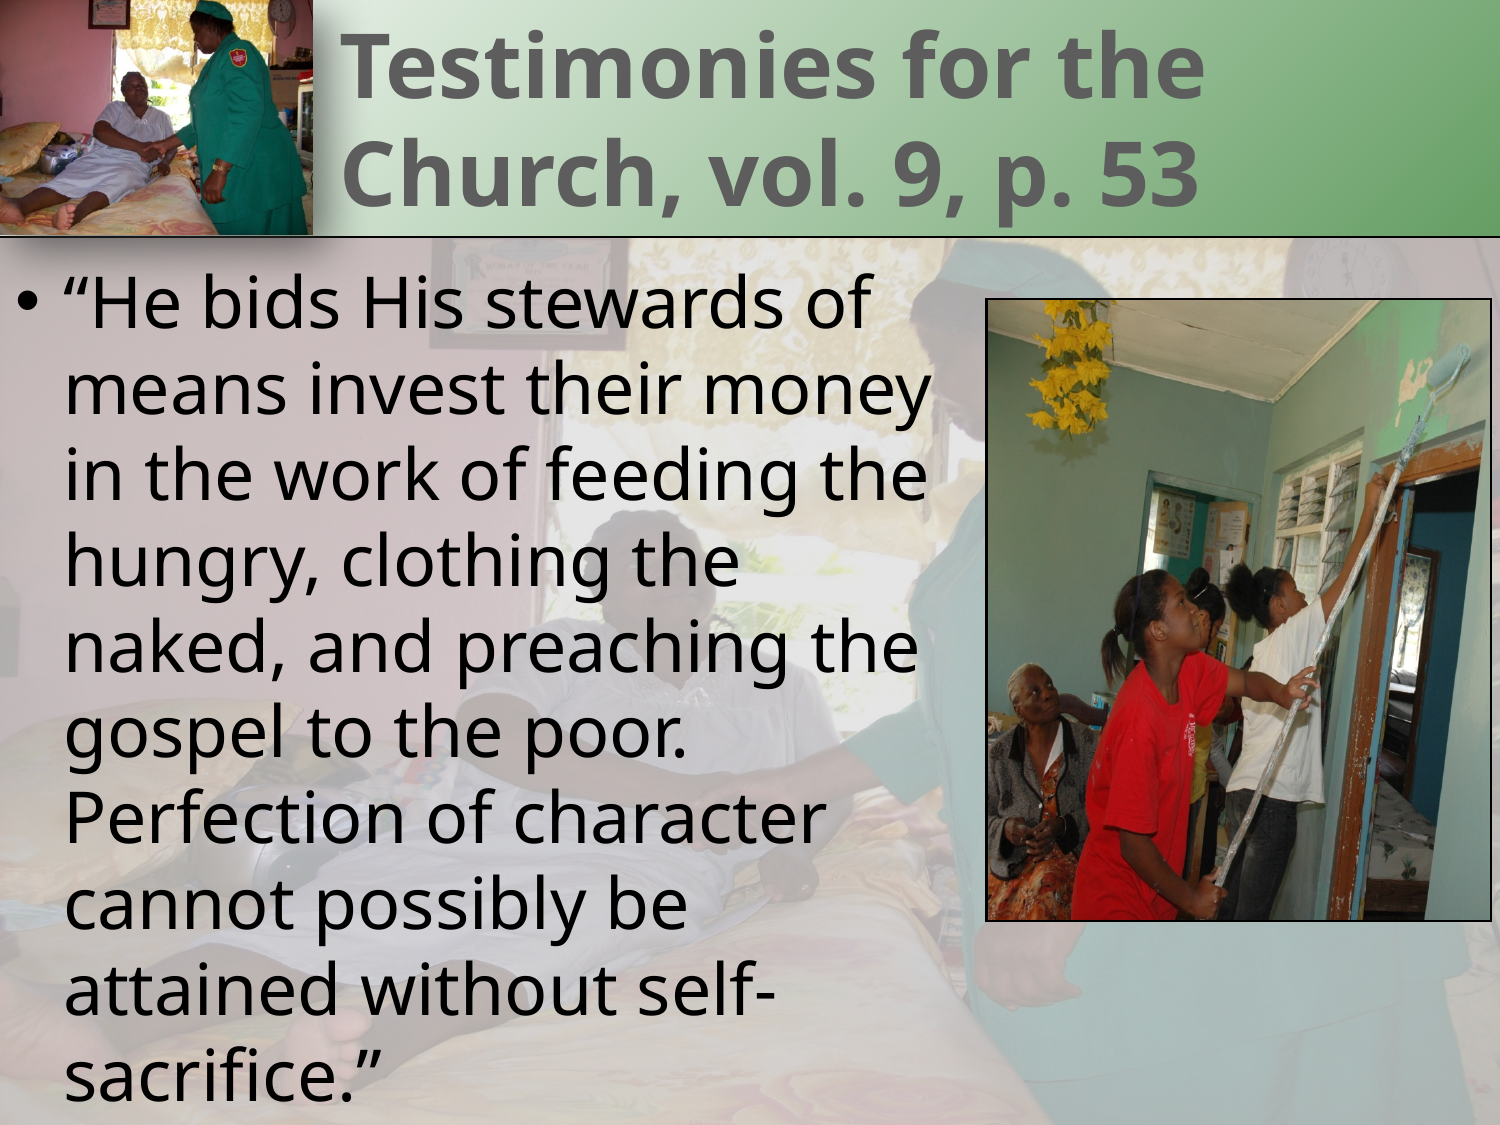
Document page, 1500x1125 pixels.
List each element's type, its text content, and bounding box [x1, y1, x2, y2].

title Testimonies for the Church, vol. 9, p. 53 [324, 0, 1500, 233]
picture [987, 299, 1491, 920]
list “He bids His stewards of means invest their money in the work of feeding the hungry, clothing the naked, and preaching the gospel to the poor. Perfection of character cannot possibly be attained without self-sacrifice.” [0, 249, 976, 1125]
picture [0, 0, 313, 235]
